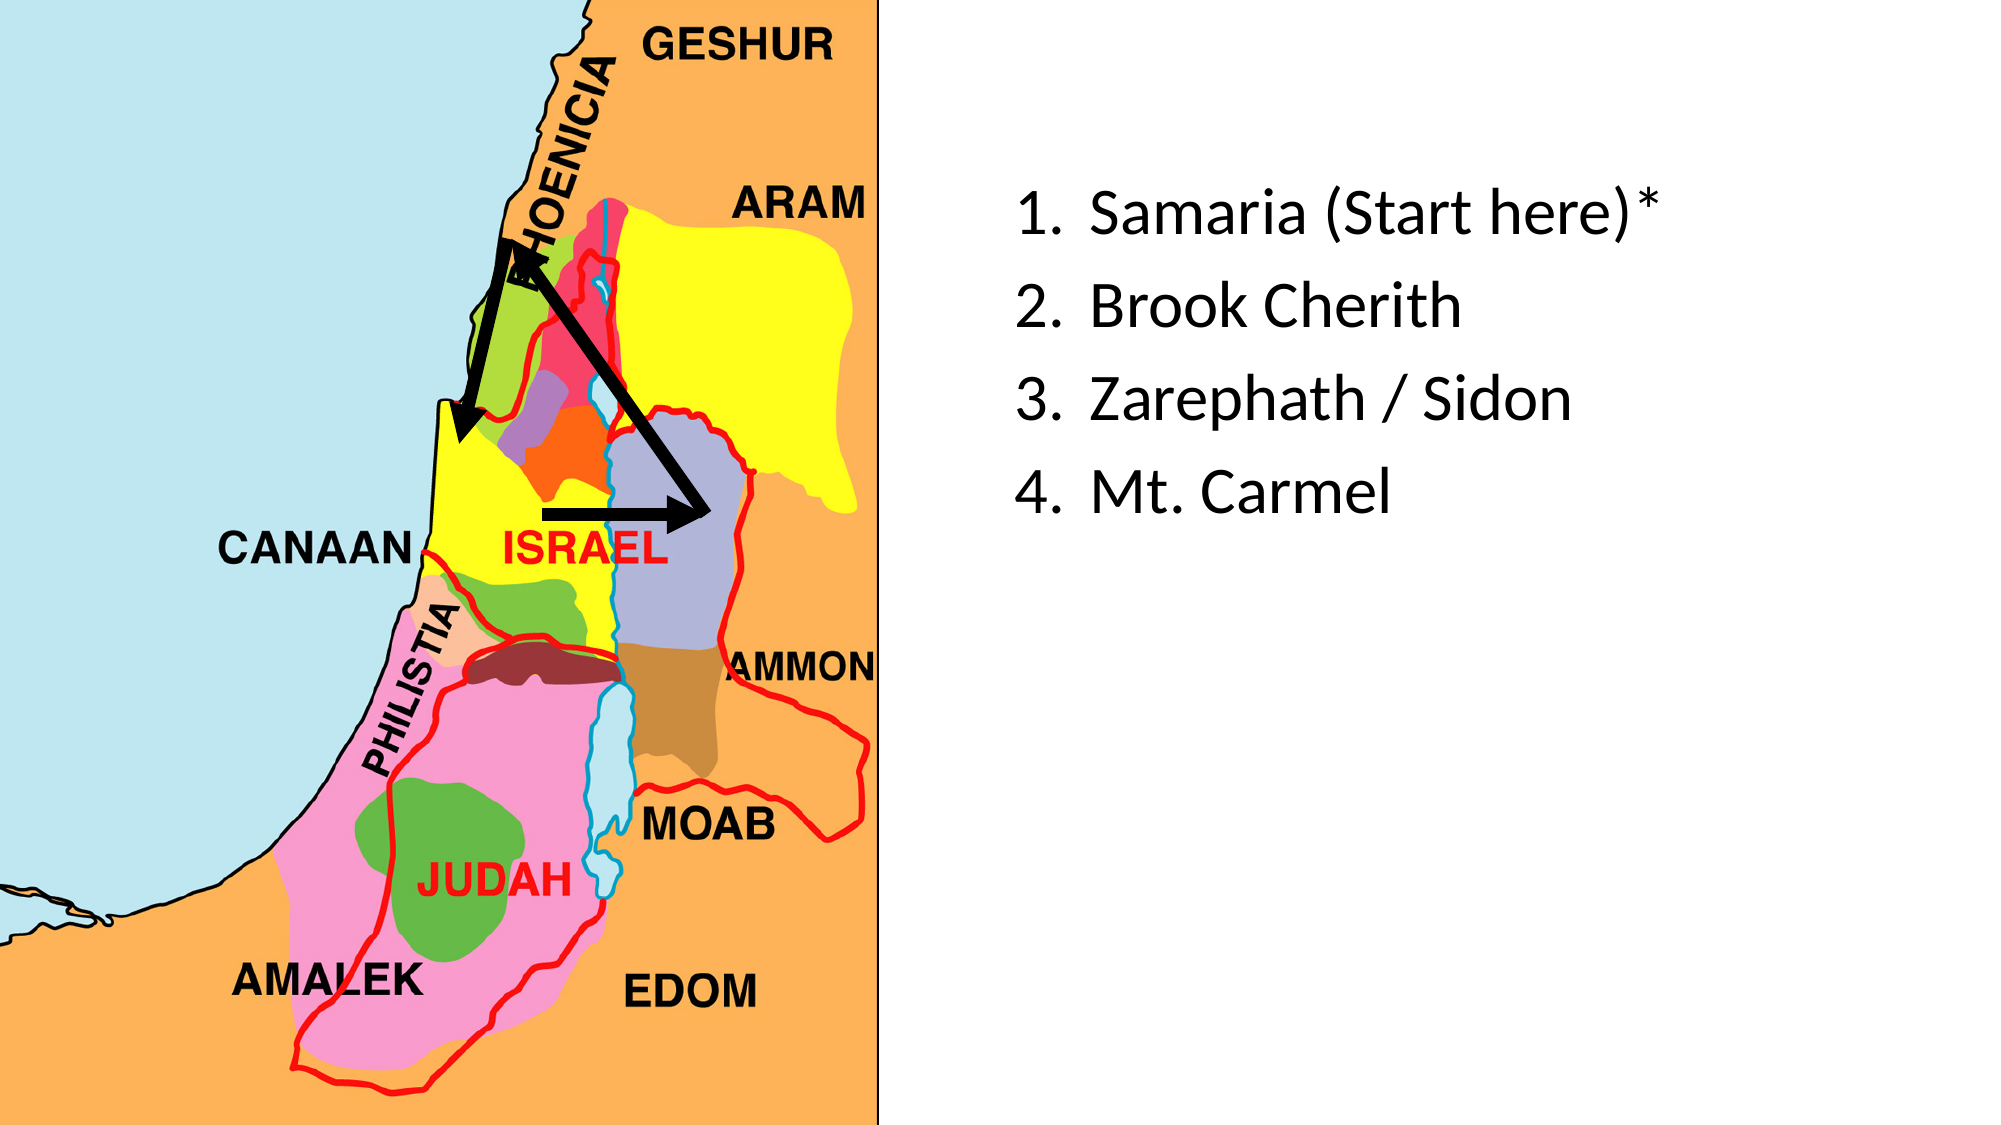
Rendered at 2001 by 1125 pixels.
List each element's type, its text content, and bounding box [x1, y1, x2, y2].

picture [0, 0, 877, 1125]
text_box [459, 238, 509, 444]
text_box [511, 238, 706, 515]
text_box Samaria (Start here)* Brook Cherith Zarephath / Sidon Mt. Carmel [999, 169, 1750, 1066]
